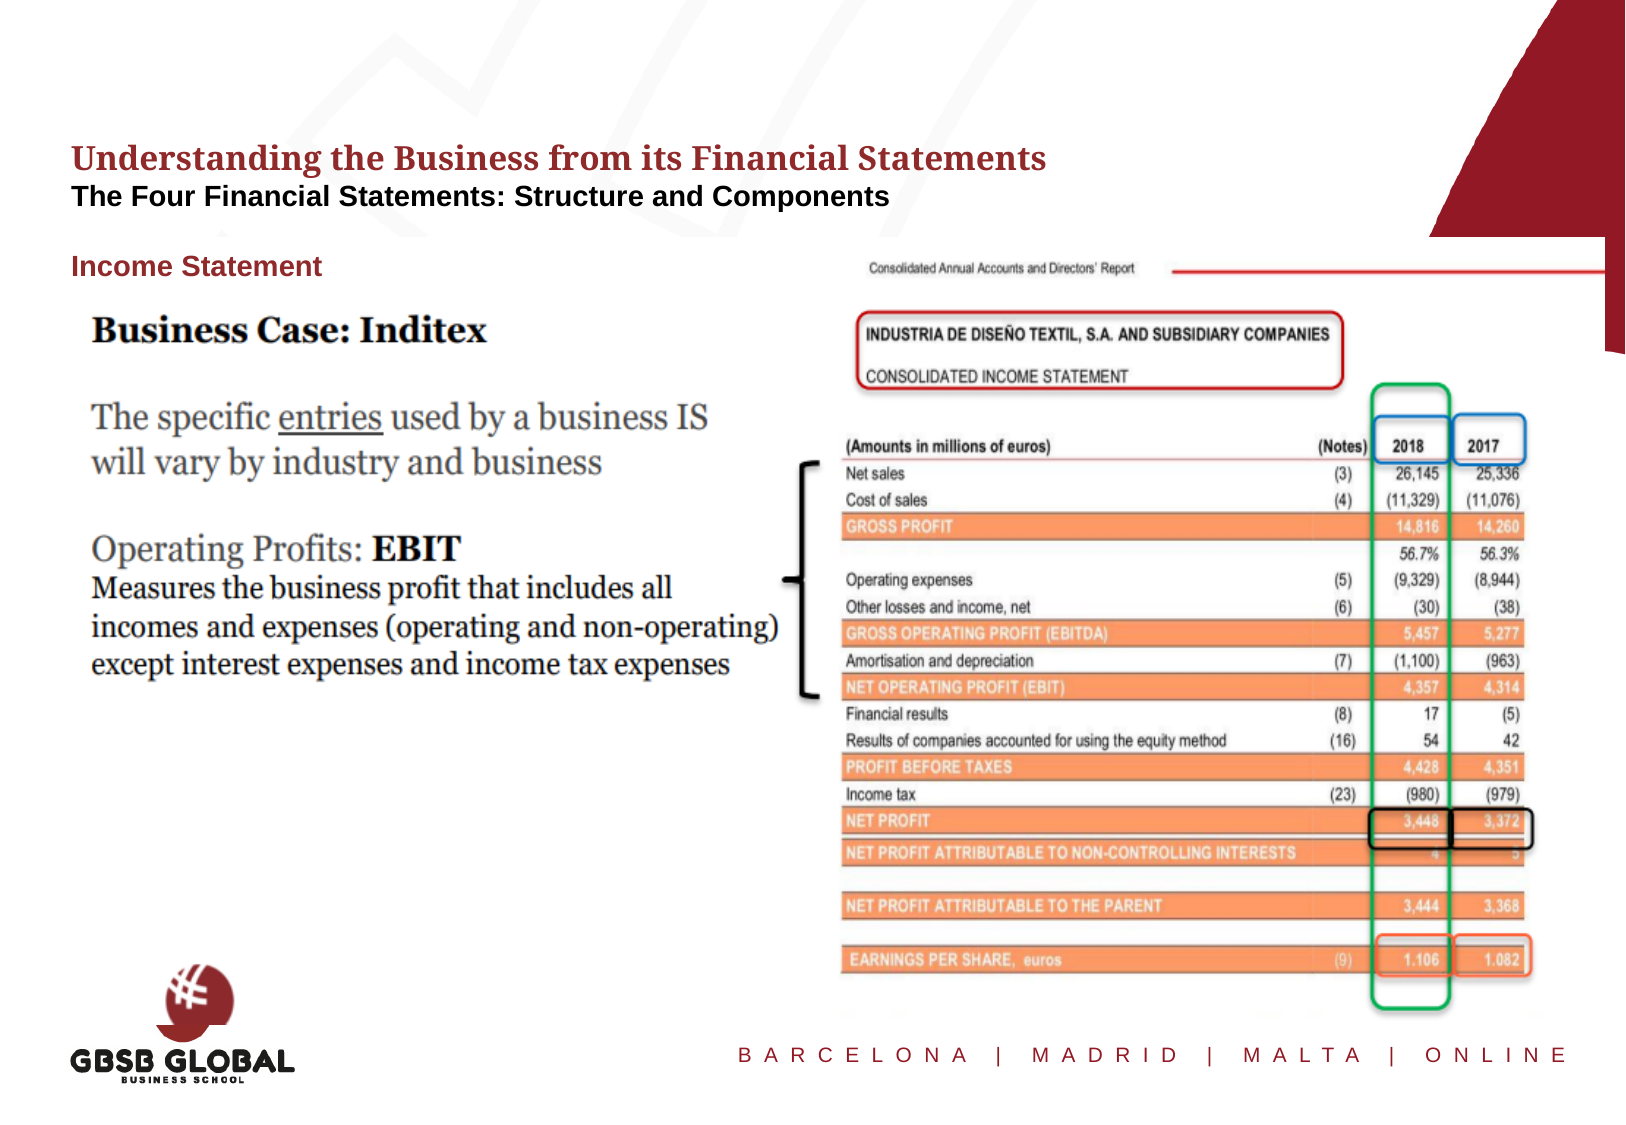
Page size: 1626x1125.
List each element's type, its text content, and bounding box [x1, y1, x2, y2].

picture [0, 0, 1626, 1125]
text_box Understanding the Business from its Financial Statements The Four Financial Statements: Structure and Components Income Statement [56, 129, 1365, 287]
text_box [1093, 60, 1518, 163]
